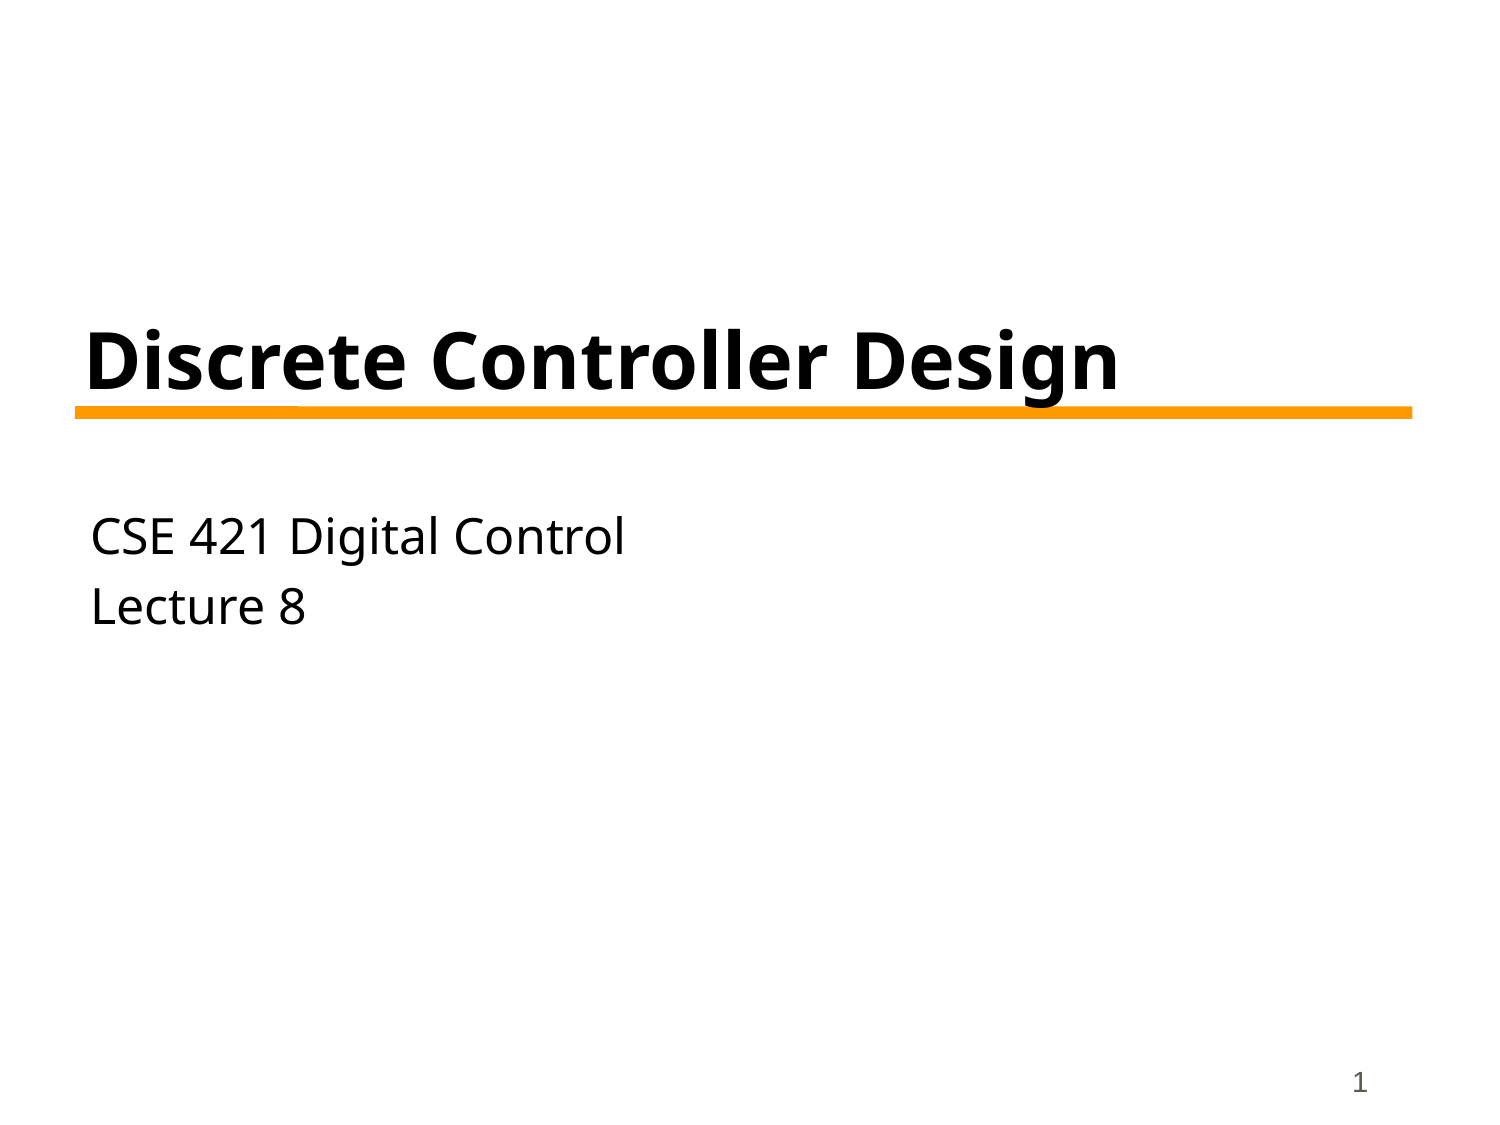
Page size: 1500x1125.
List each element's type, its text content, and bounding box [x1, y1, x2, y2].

subtitle CSE 421 Digital Control Lecture 8 [75, 496, 1363, 788]
slide_number 1 [1083, 1021, 1384, 1107]
title Discrete Controller Design [50, 99, 1406, 413]
